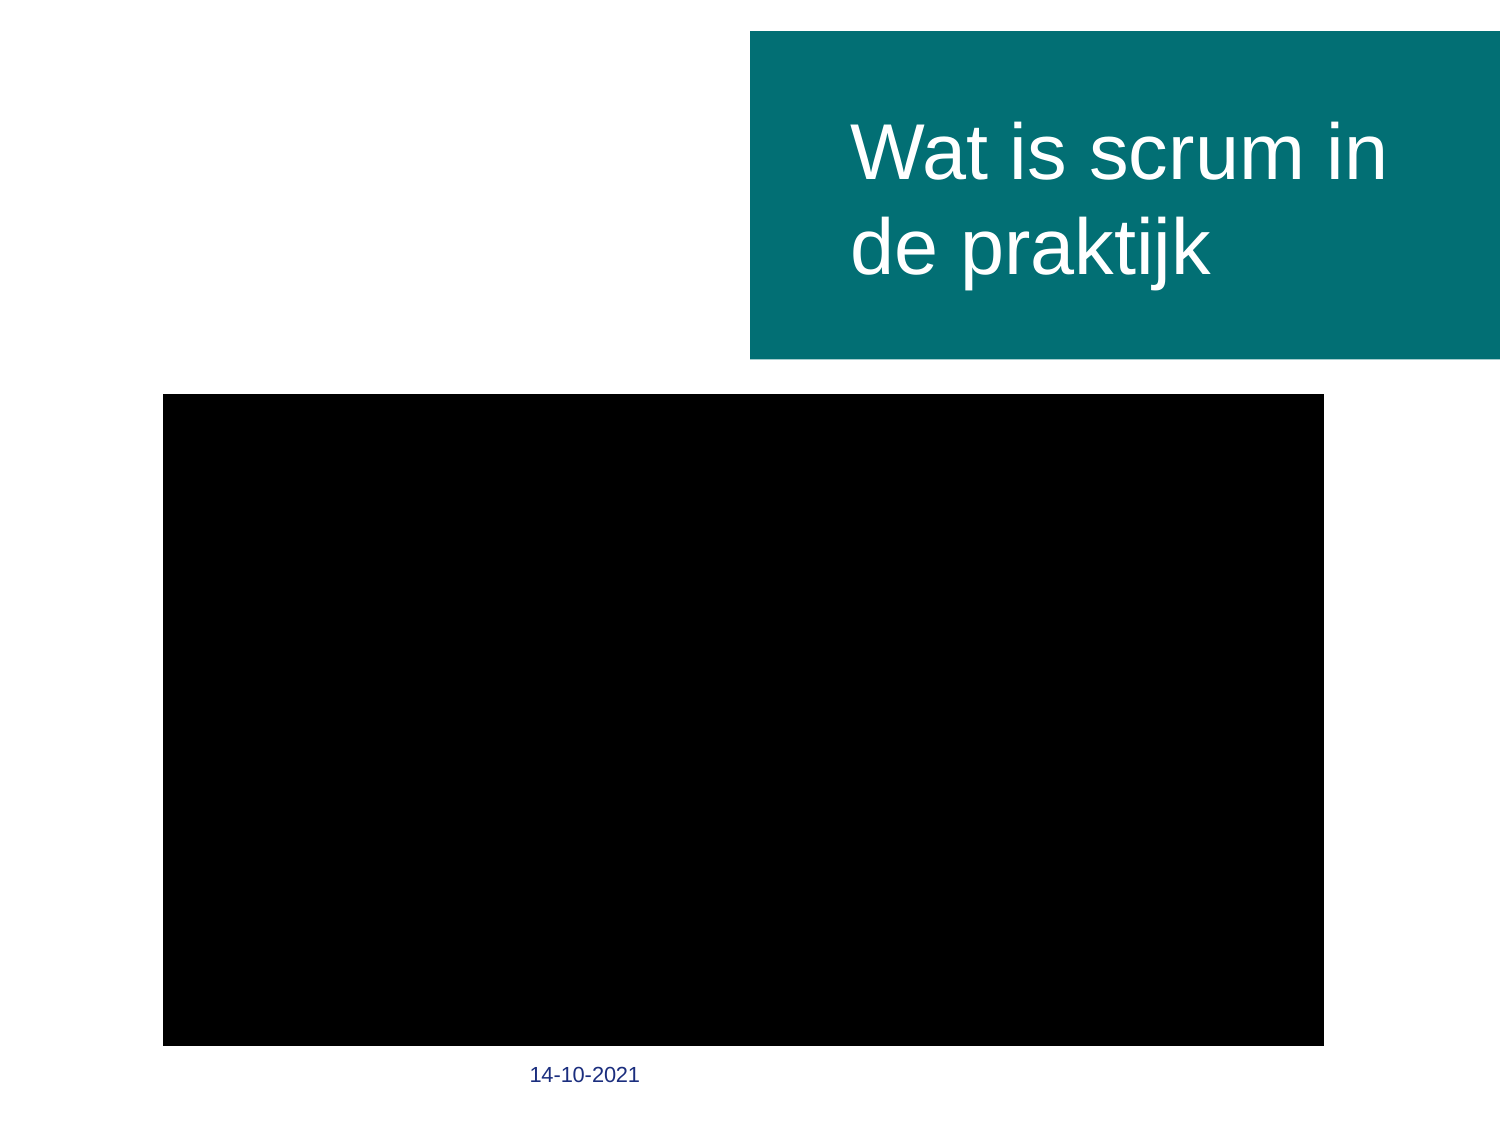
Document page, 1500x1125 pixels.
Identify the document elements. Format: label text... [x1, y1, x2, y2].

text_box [162, 393, 1325, 1047]
title Wat is scrum in de praktijk [750, 31, 1500, 360]
